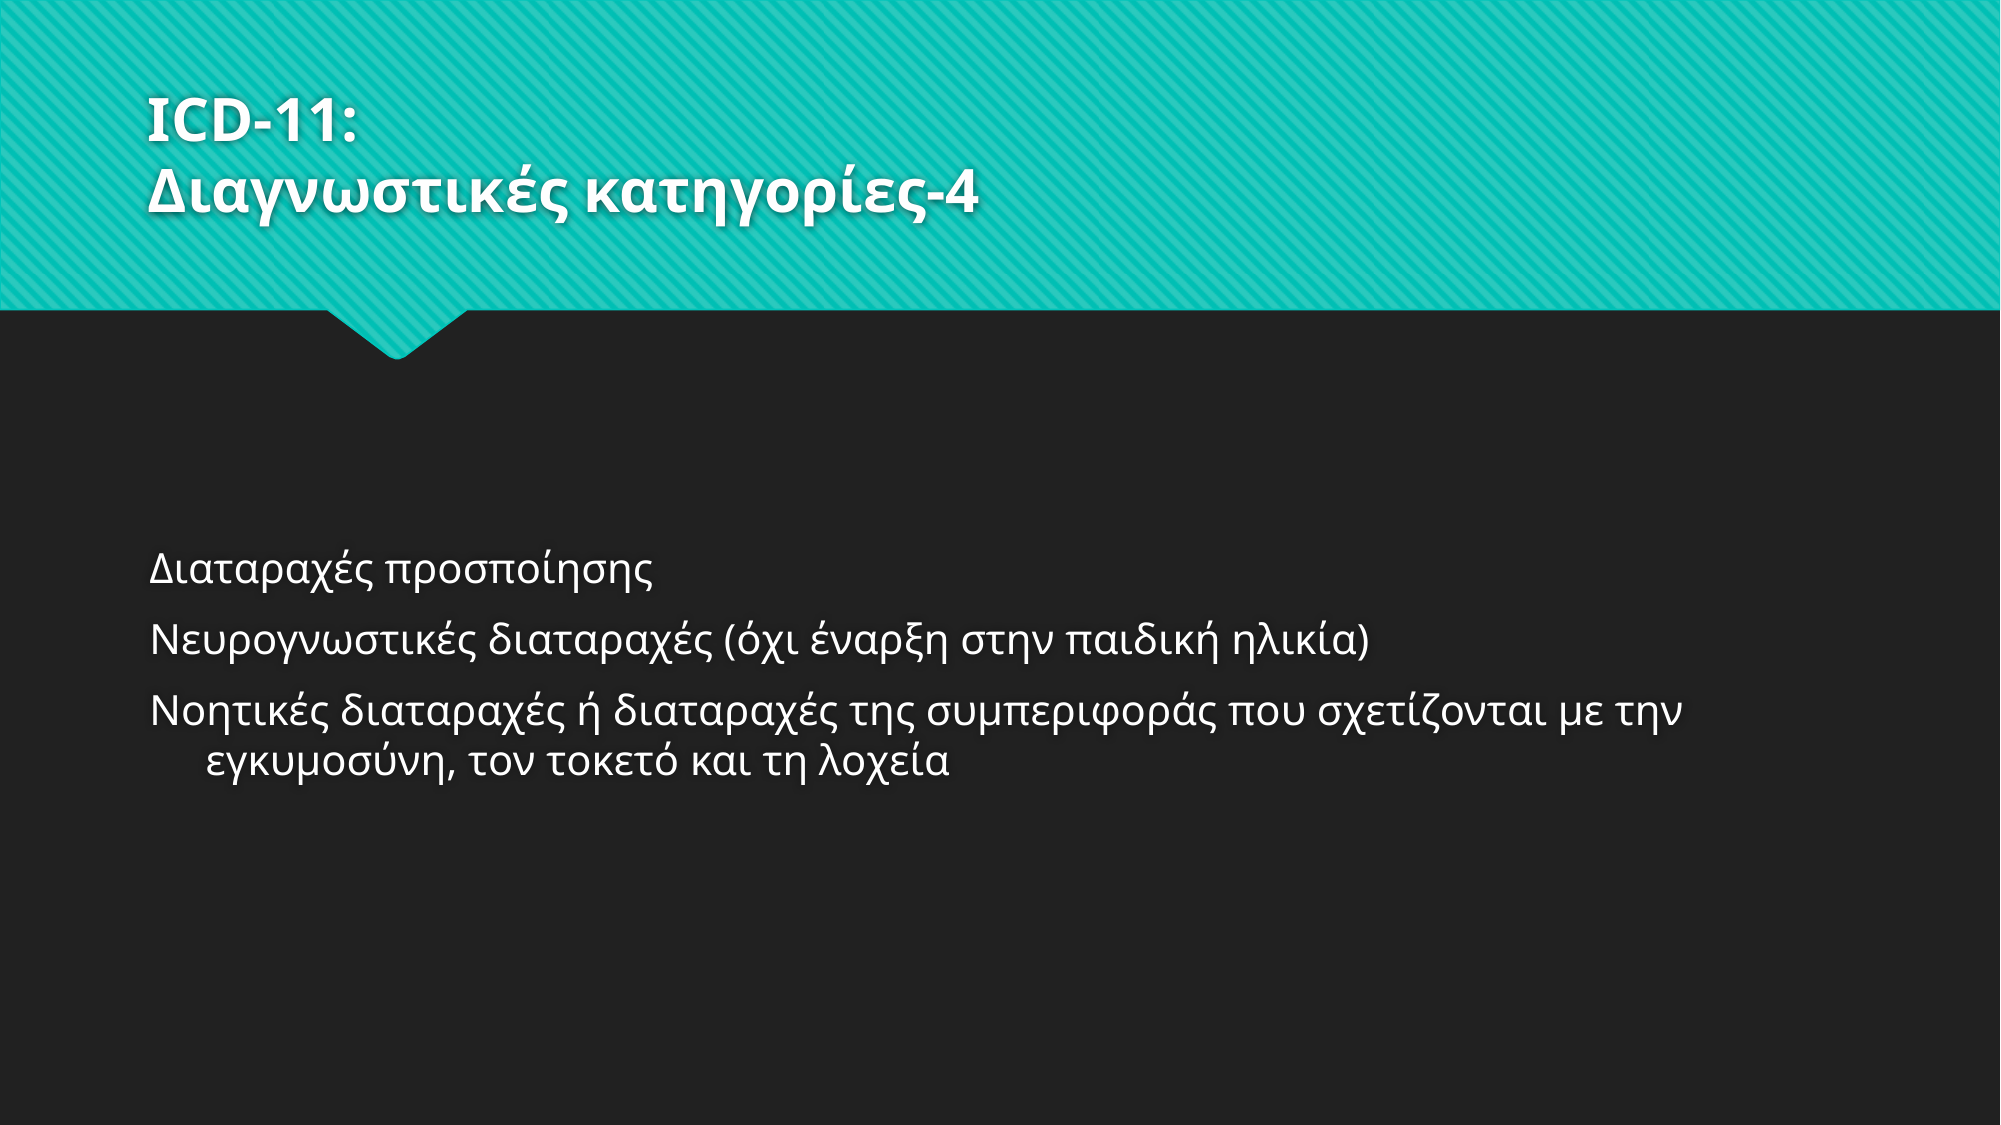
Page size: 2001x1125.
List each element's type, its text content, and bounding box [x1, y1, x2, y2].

list Διαταραχές προσποίησης Νευρογνωστικές διαταραχές (όχι έναρξη στην παιδική ηλικία) Νοητικές διαταραχές ή διαταραχές της συμπεριφοράς που σχετίζονται με την εγκυμοσύνη, τον τοκετό και τη λοχεία [134, 364, 1866, 962]
title ICD-11: Διαγνωστικές κατηγορίες-4 [132, 73, 1868, 233]
